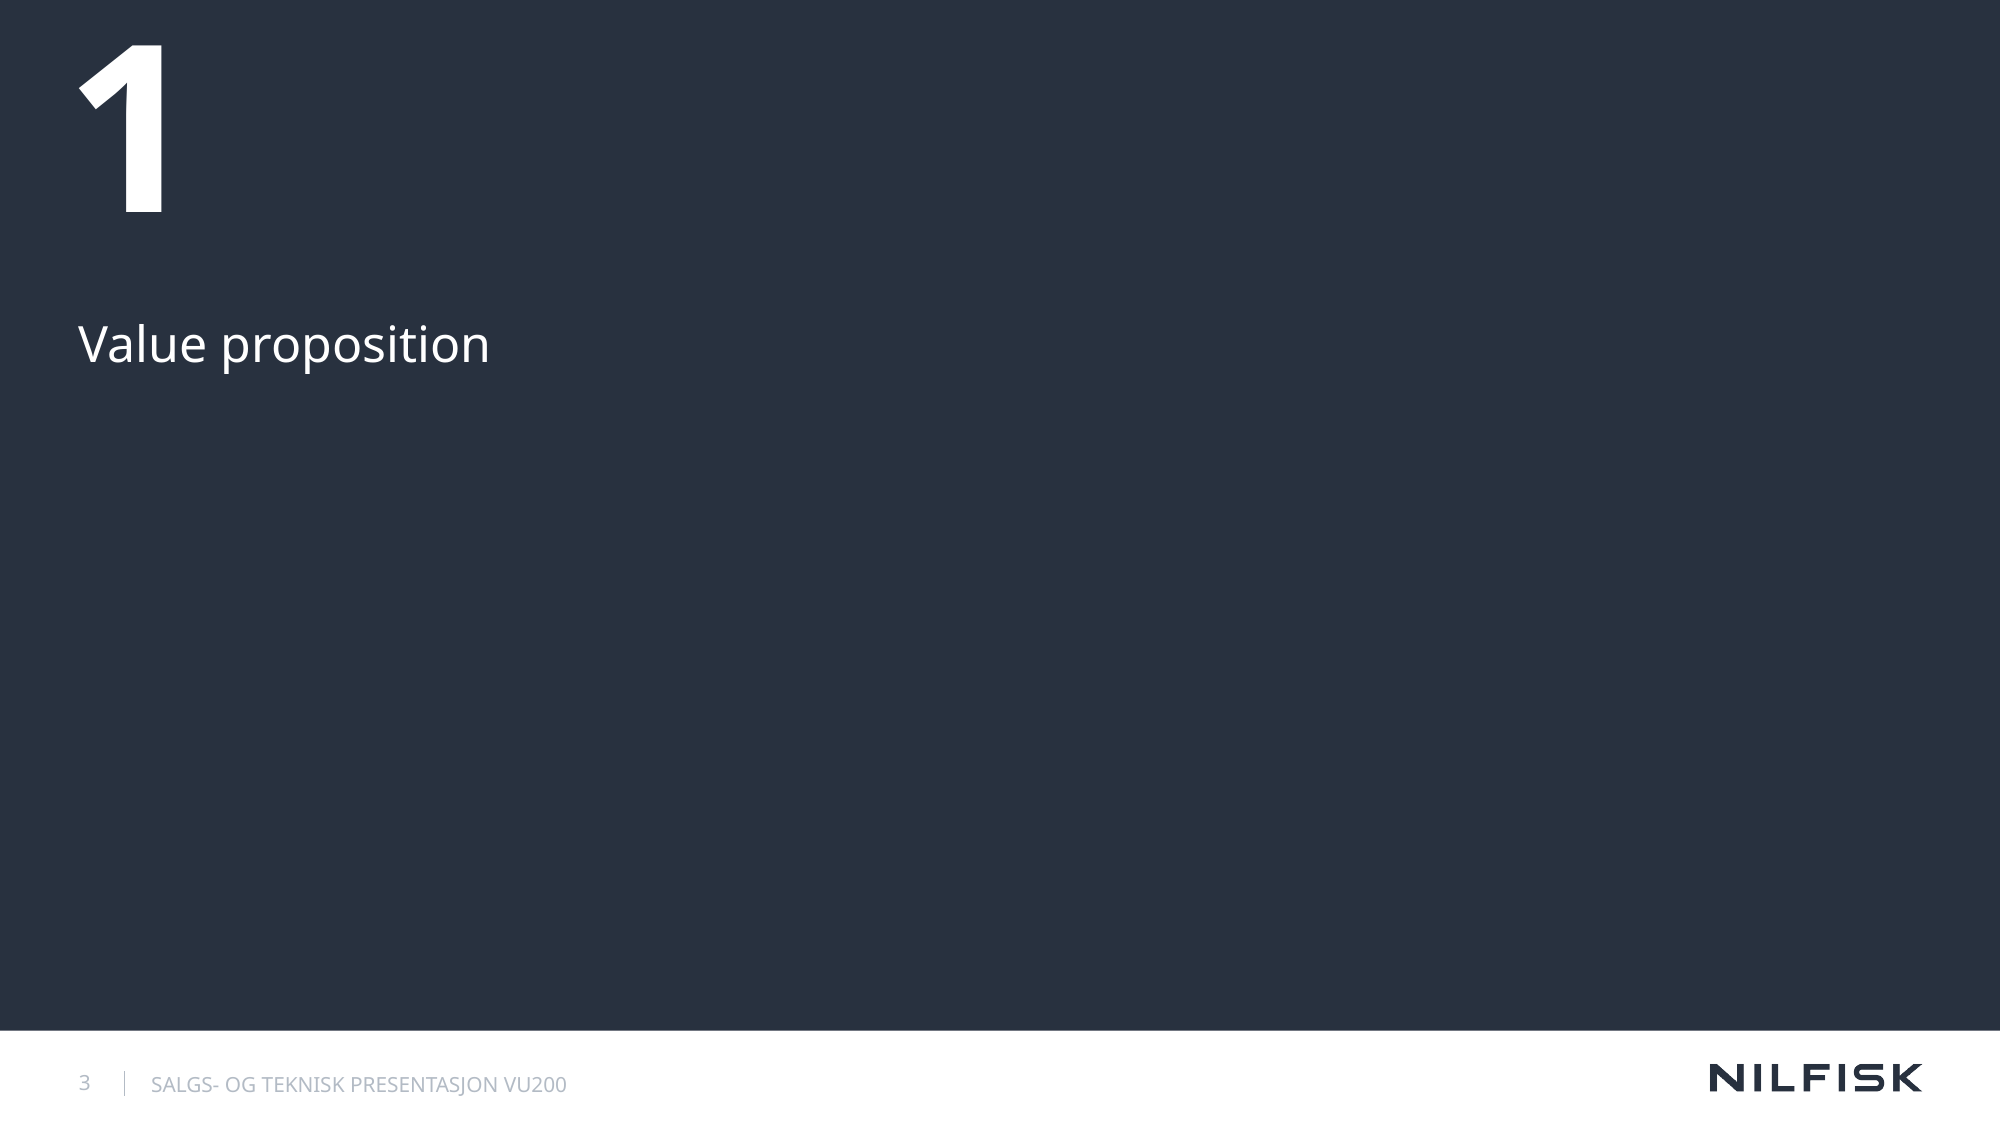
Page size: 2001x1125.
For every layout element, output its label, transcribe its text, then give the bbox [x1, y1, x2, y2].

slide_number 3 [78, 1071, 123, 1097]
footer SALGS- OG TEKNISK PRESENTASJON VU200 [151, 1071, 632, 1097]
list Value proposition [78, 312, 823, 863]
picture [1676, 1031, 1956, 1125]
title 1 [0, 0, 2000, 1031]
